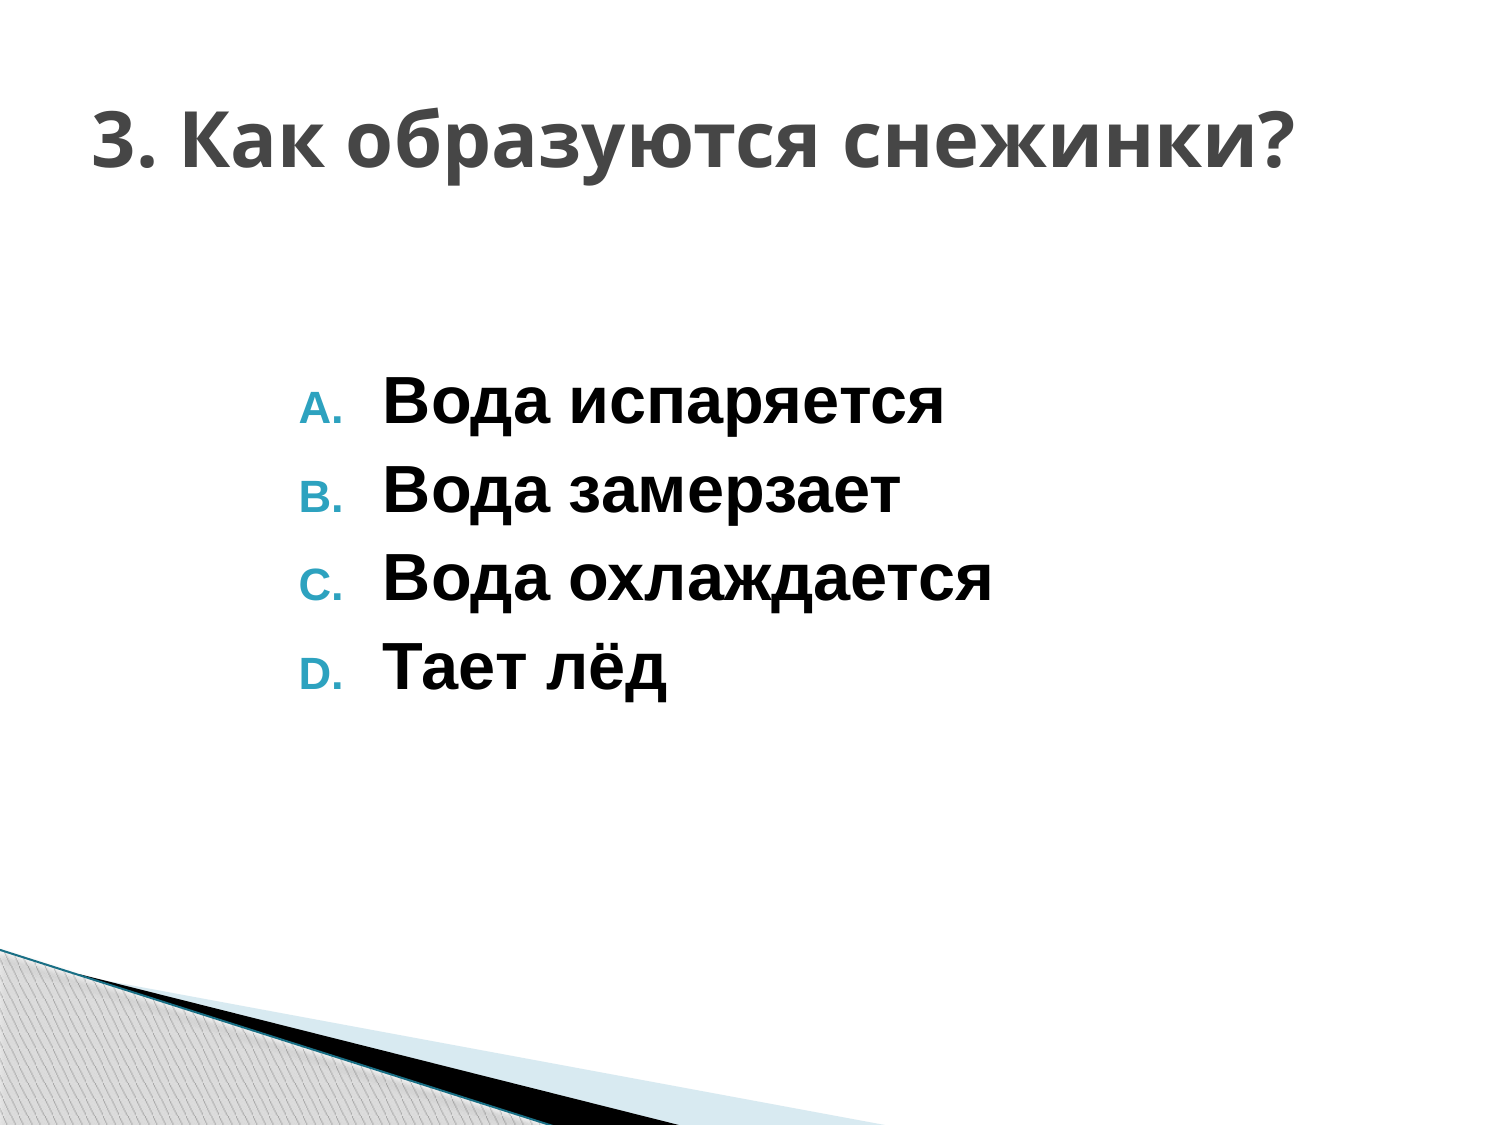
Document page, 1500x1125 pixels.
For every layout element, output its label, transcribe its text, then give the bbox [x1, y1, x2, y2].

list Вода испаряется Вода замерзает Вода охлаждается Тает лёд [265, 349, 1425, 986]
title 3. Как образуются снежинки? [76, 42, 1427, 231]
